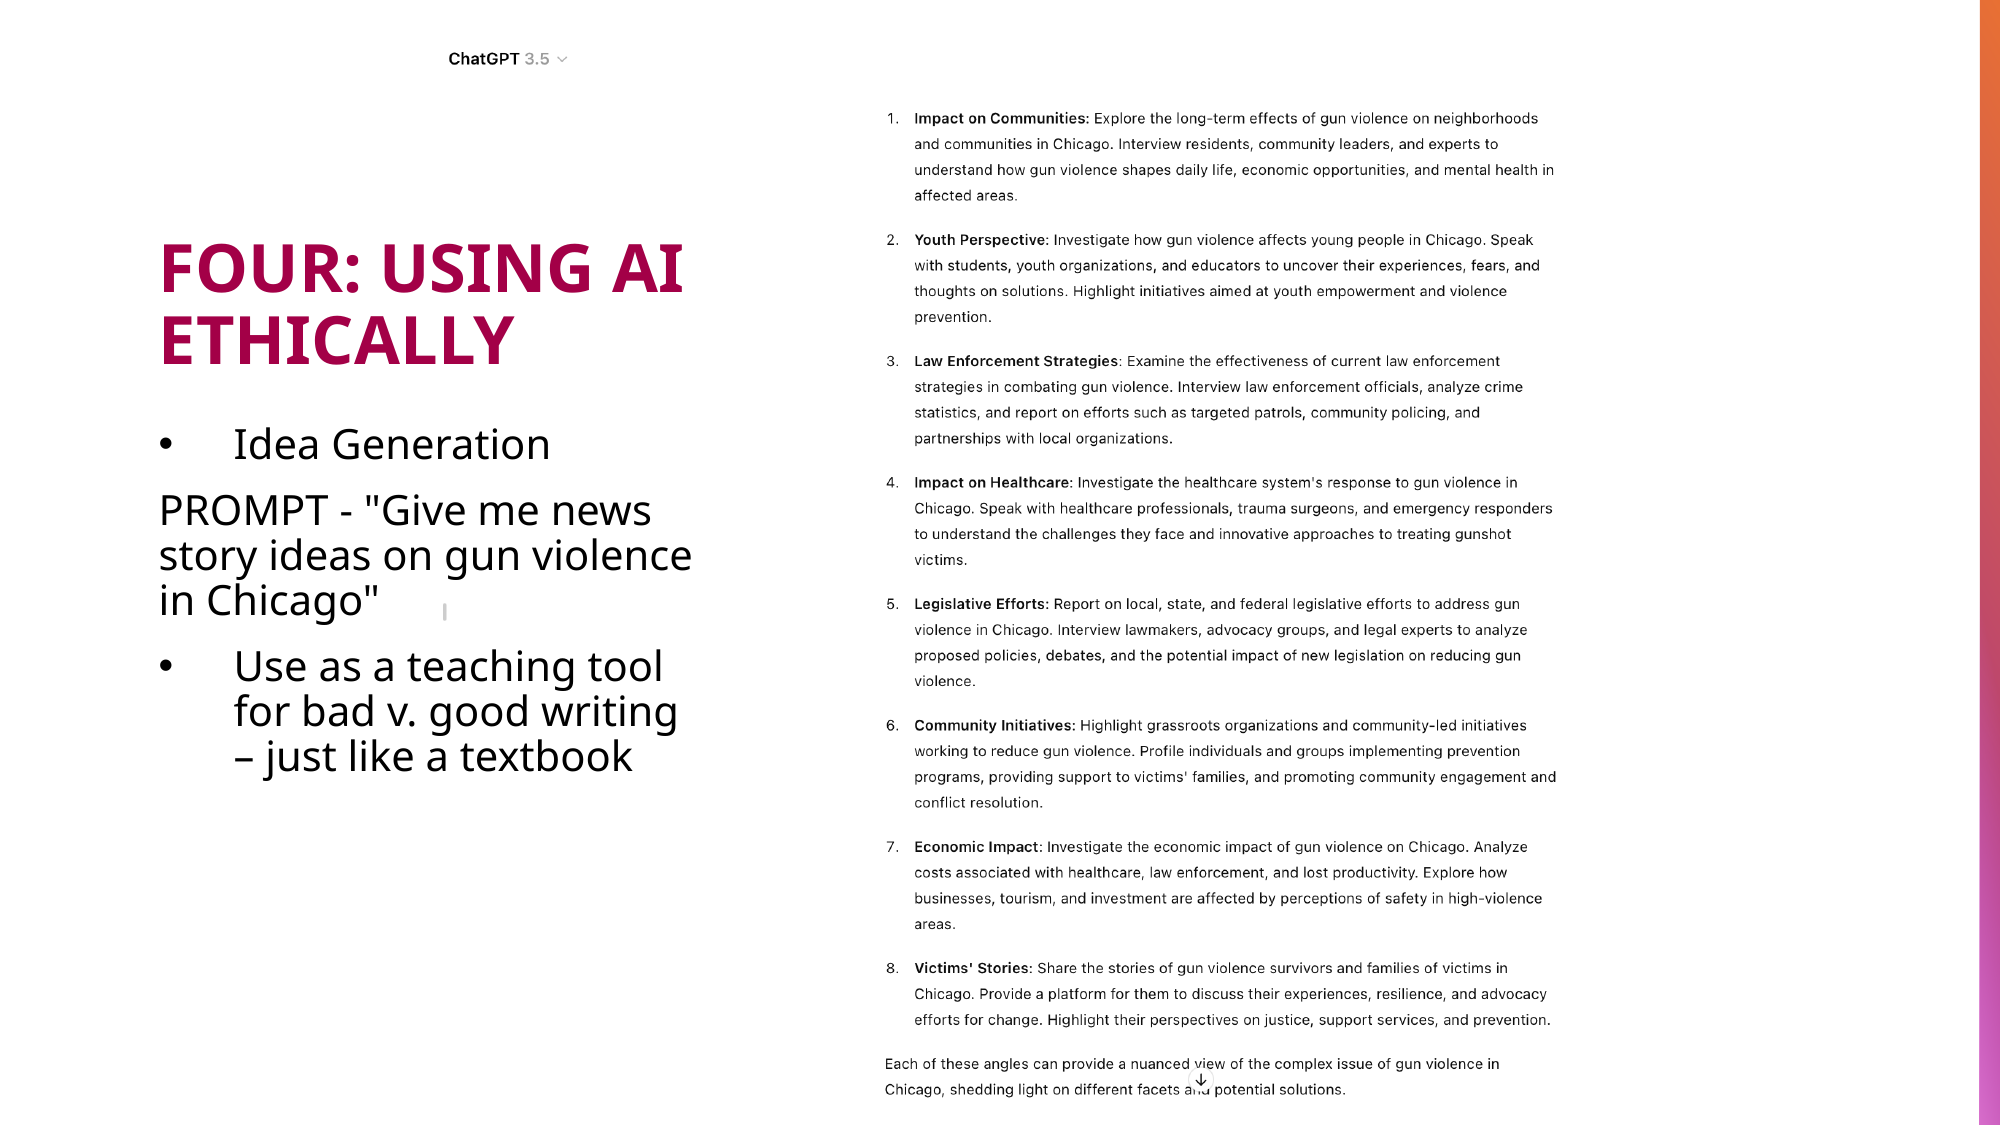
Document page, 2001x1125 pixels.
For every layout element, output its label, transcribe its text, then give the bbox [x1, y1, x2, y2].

title FOUR: USING AI ETHICALLY [143, 121, 431, 387]
list Idea Generation​ PROMPT - "Give me news story ideas on gun violence in Chicago" Use as a teaching tool for bad v. good writing – just like a textbook [143, 415, 431, 982]
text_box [1979, 0, 2000, 1125]
picture [431, 39, 1867, 1107]
